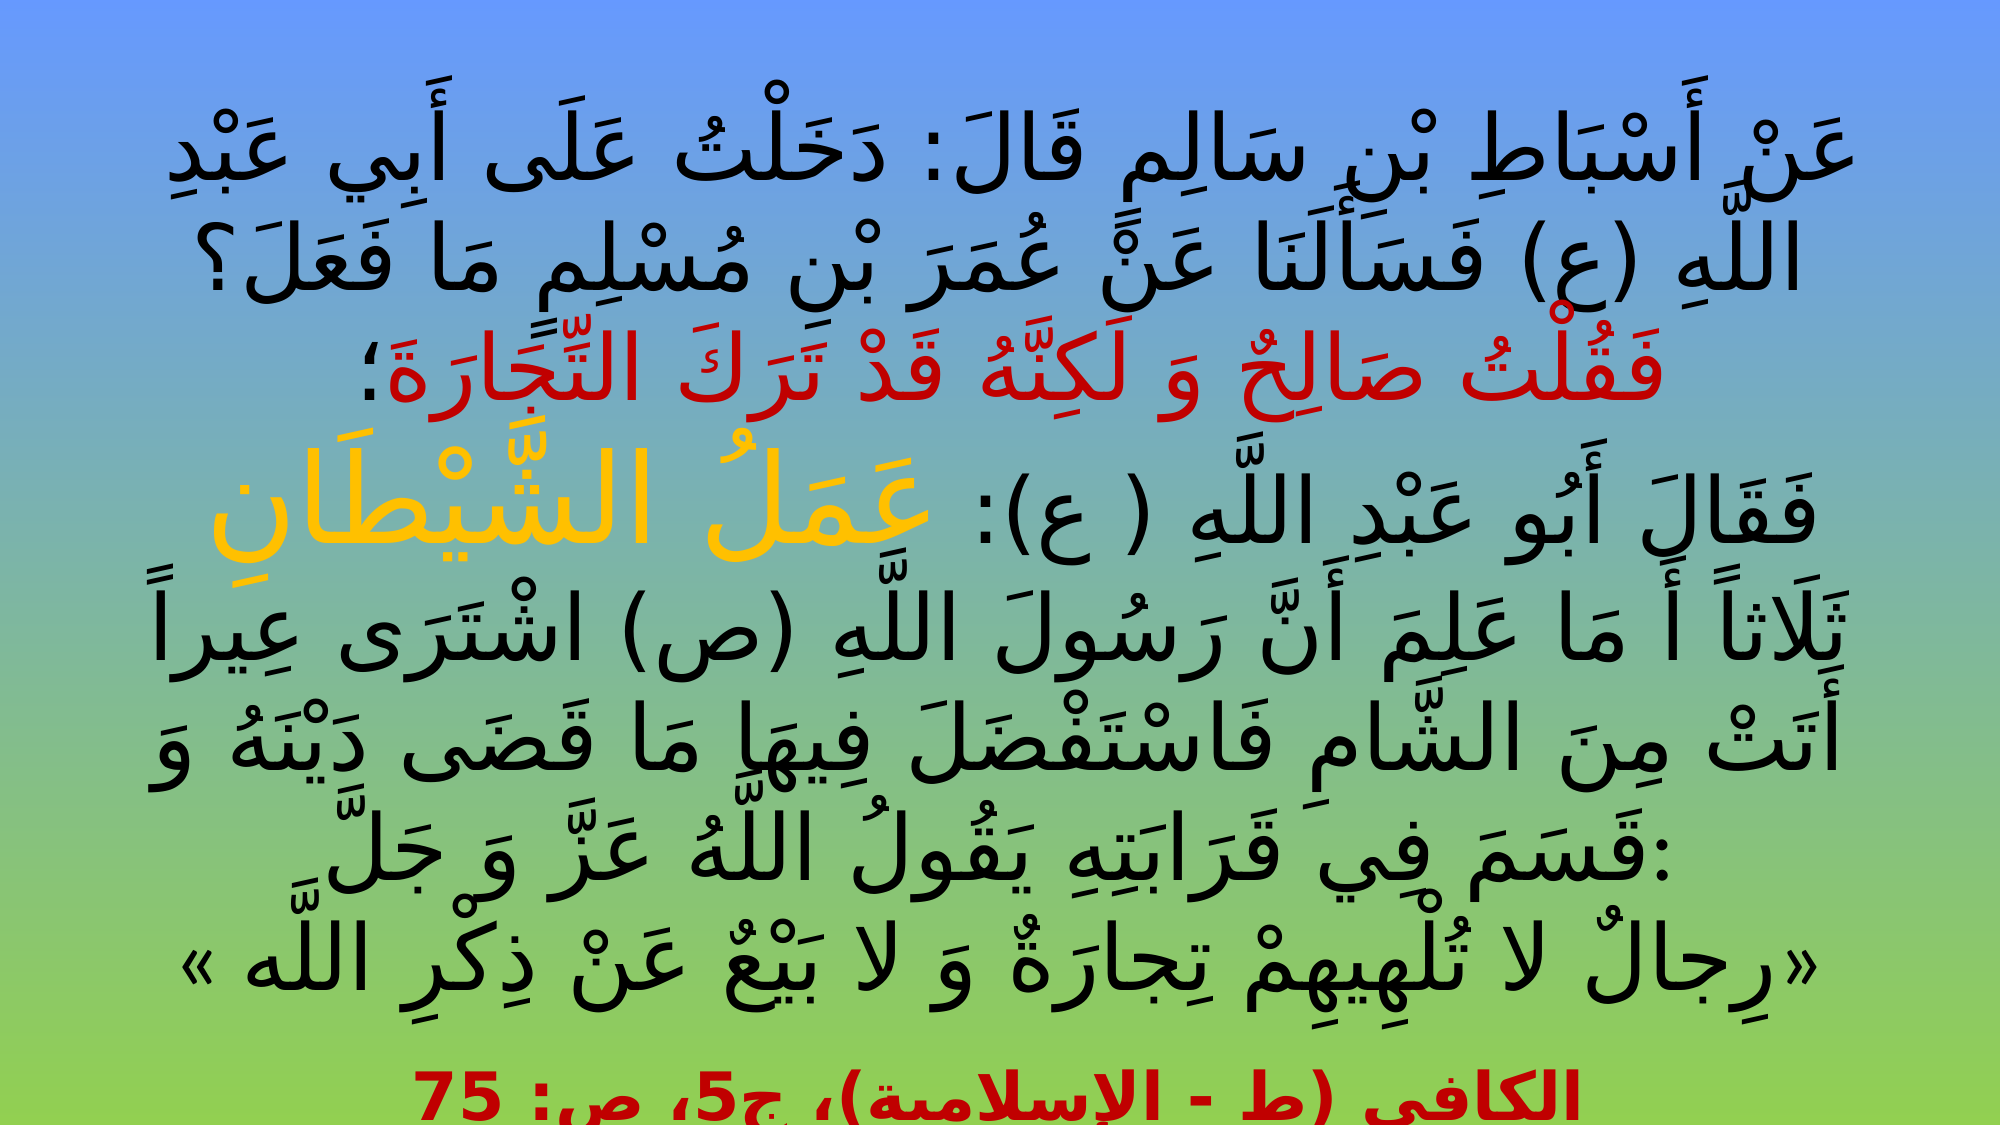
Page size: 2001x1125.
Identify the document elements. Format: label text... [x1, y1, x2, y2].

text_box عَنْ أَسْبَاطِ بْنِ سَالِمٍ قَالَ: دَخَلْتُ عَلَى أَبِي عَبْدِ اللَّهِ (ع) فَسَأَلَنَا عَنْ عُمَرَ بْنِ مُسْلِمٍ مَا فَعَلَ؟ فَقُلْتُ‏ صَالِحٌ‏ وَ لَكِنَّهُ قَدْ تَرَكَ التِّجَارَةَ؛ فَقَالَ أَبُو عَبْدِ اللَّهِ ( ع): عَمَلُ الشَّيْطَانِ ثَلَاثاً أَ مَا عَلِمَ أَنَّ رَسُولَ اللَّهِ (ص) اشْتَرَى عِيراً أَتَتْ مِنَ الشَّامِ فَاسْتَفْضَلَ فِيهَا مَا قَضَى دَيْنَهُ وَ قَسَمَ فِي قَرَابَتِهِ يَقُولُ اللَّهُ عَزَّ وَ جَلَّ: « رِجالٌ لا تُلْهِيهِمْ تِجارَةٌ وَ لا بَيْعٌ عَنْ ذِكْرِ اللَّه» الكافي (ط - الإسلامية)، ج‏5، ص: 75 ‏ [102, 81, 1895, 1125]
